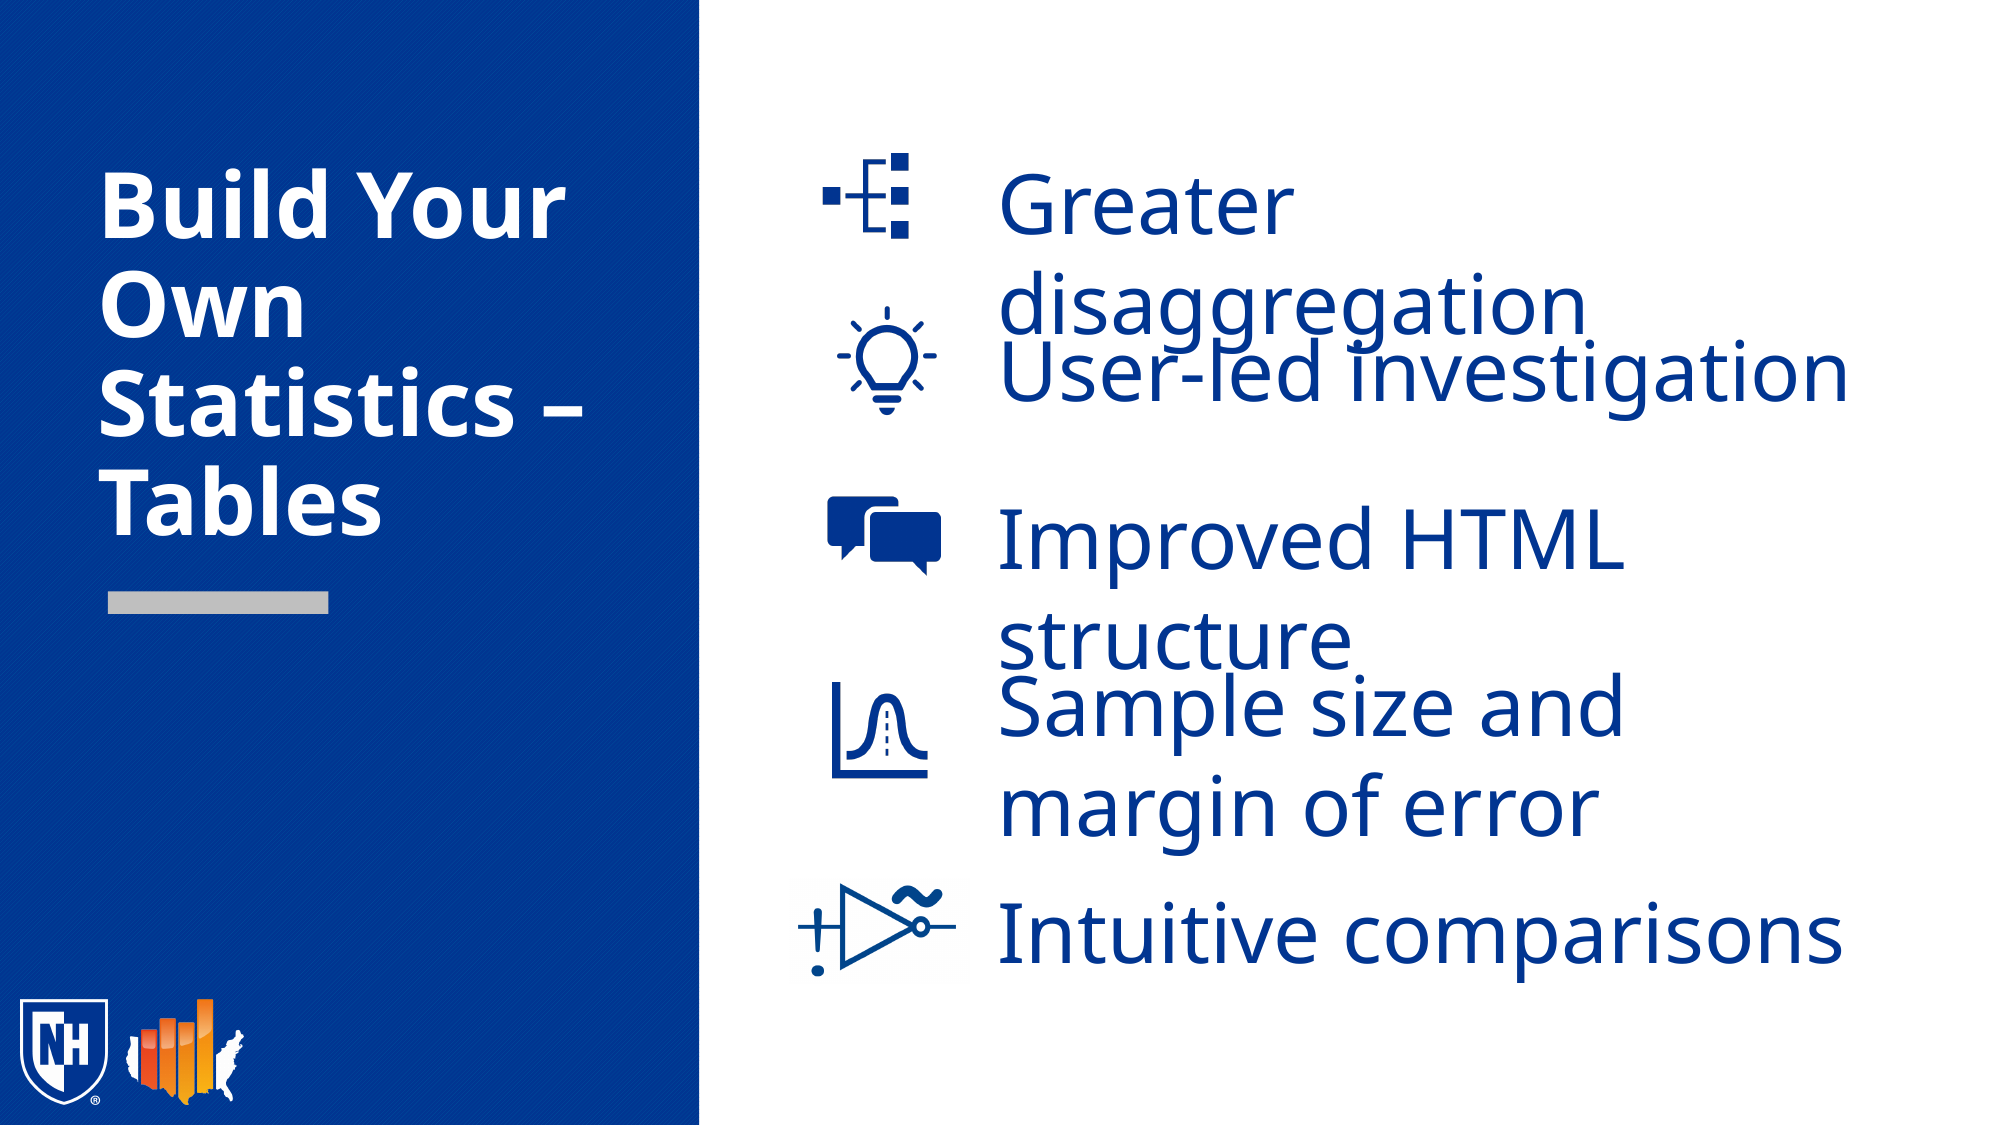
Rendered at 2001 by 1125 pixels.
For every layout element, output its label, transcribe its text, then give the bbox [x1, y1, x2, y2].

text_box User-led investigation [982, 311, 1877, 426]
text_box Improved HTML structure [982, 478, 1914, 694]
text_box Greater disaggregation [982, 143, 1877, 311]
picture [20, 999, 108, 1105]
picture [811, 662, 947, 798]
picture [805, 134, 926, 255]
title Build Your Own Statistics – Tables [82, 107, 629, 563]
picture [126, 999, 244, 1105]
text_box Intuitive comparisons [982, 872, 1877, 988]
picture [826, 301, 947, 422]
text_box Sample size and margin of error [982, 645, 1877, 861]
picture [789, 878, 970, 984]
picture [816, 468, 952, 604]
